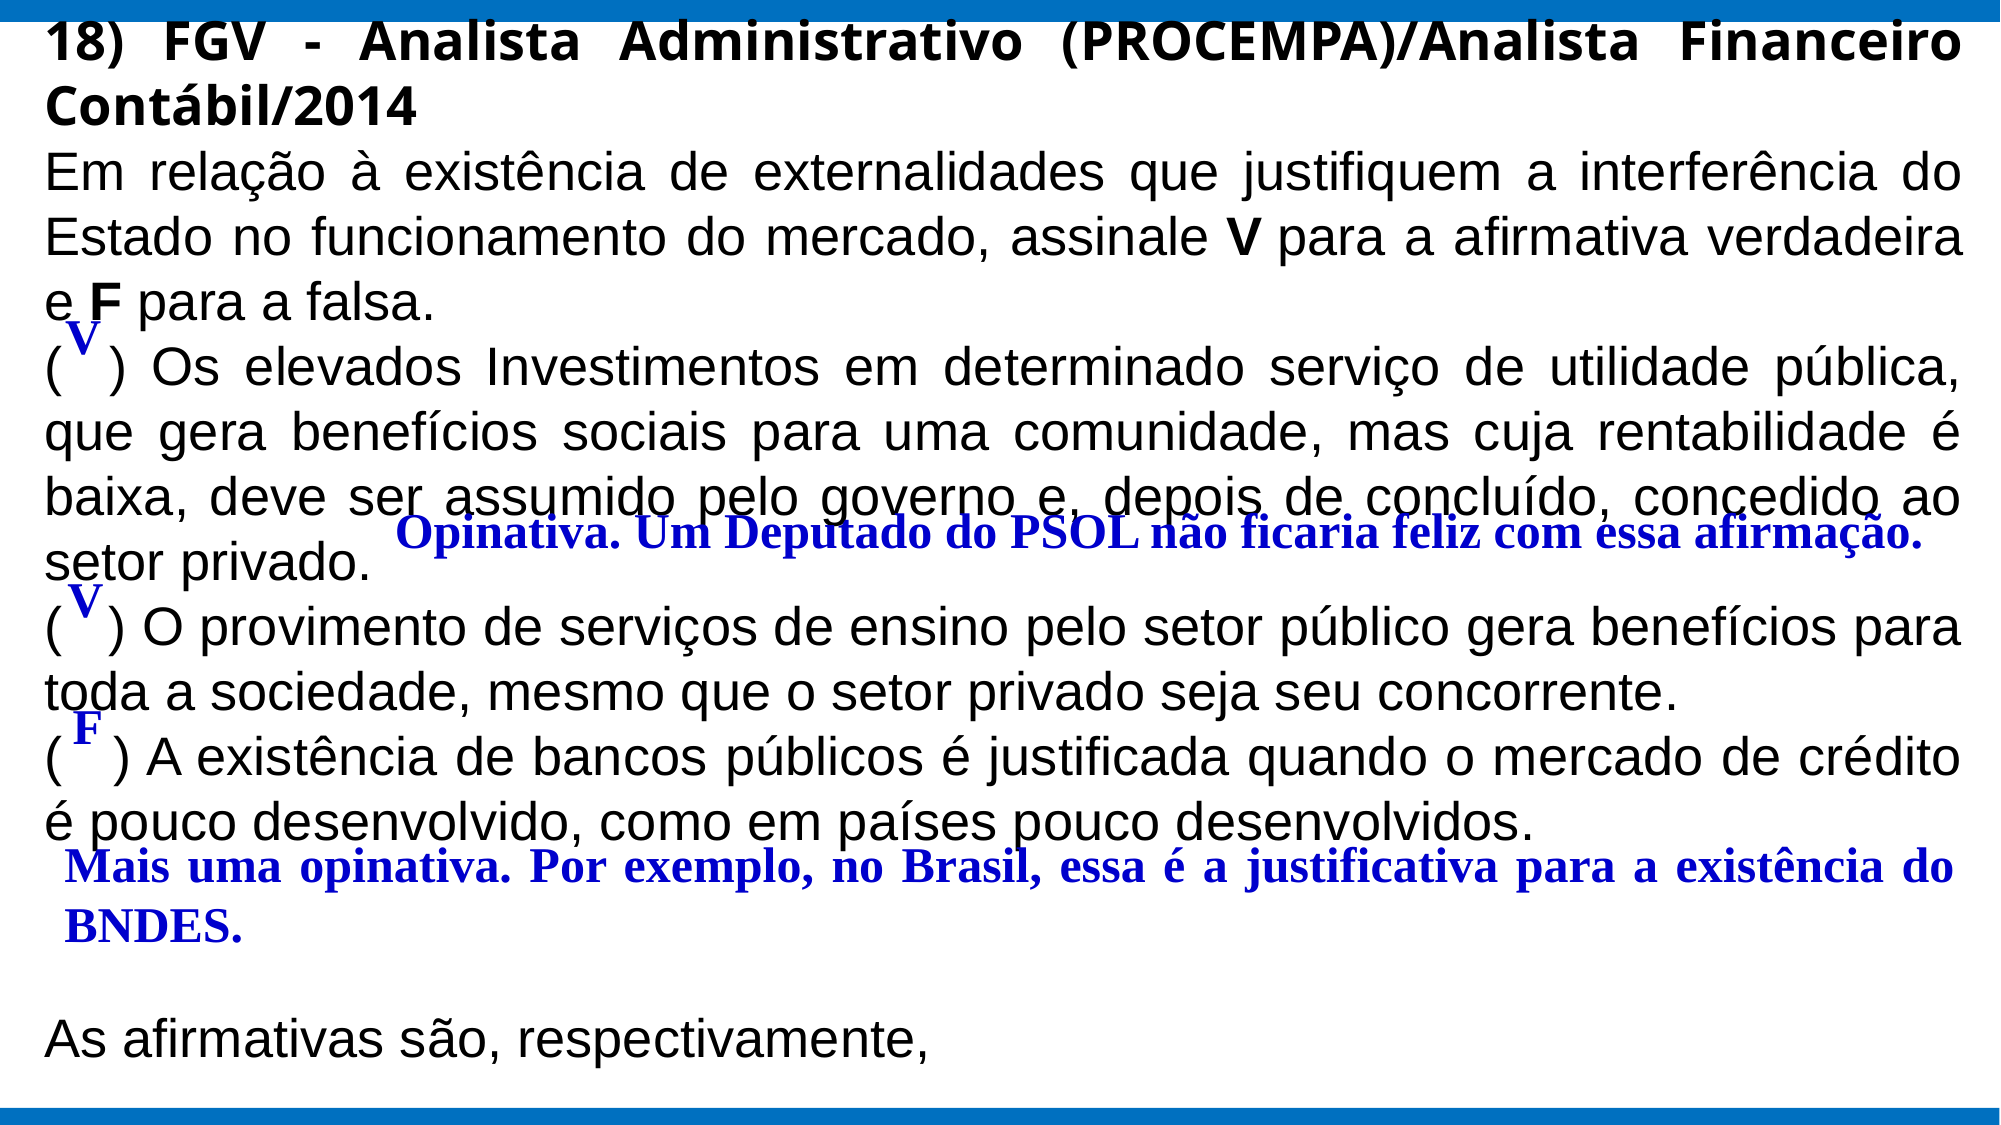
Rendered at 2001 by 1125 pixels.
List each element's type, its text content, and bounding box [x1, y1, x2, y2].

text_box V [52, 560, 134, 636]
text_box Opinativa. Um Deputado do PSOL não ficaria feliz com essa afirmação. [379, 490, 1943, 566]
text_box V [50, 297, 132, 372]
list 18) FGV - Analista Administrativo (PROCEMPA)/Analista Financeiro Contábil/2014 Em relação à existência de externalidades que justifiquem a interferência do Estado no funcionamento do mercado, assinale V para a afirmativa verdadeira e F para a falsa. ( ) Os elevados Investimentos em determinado serviço de utilidade pública, que gera benefícios sociais para uma comunidade, mas cuja rentabilidade é baixa, deve ser assumido pelo governo e, depois de concluído, concedido ao setor privado. ( ) O provimento de serviços de ensino pelo setor público gera benefícios para toda a sociedade, mesmo que o setor privado seja seu concorrente. ( ) A existência de bancos públicos é justificada quando o mercado de crédito é pouco desenvolvido, como em países pouco desenvolvidos. As afirmativas são, respectivamente, [65, 0, 1944, 824]
text_box Mais uma opinativa. Por exemplo, no Brasil, essa é a justificativa para a existência do BNDES. [49, 824, 1971, 960]
list 18) FGV - Analista Administrativo (PROCEMPA)/Analista Financeiro Contábil/2014 Em relação à existência de externalidades que justifiquem a interferência do Estado no funcionamento do mercado, assinale V para a afirmativa verdadeira e F para a falsa. ( ) Os elevados Investimentos em determinado serviço de utilidade pública, que gera benefícios sociais para uma comunidade, mas cuja rentabilidade é baixa, deve ser assumido pelo governo e, depois de concluído, concedido ao setor privado. ( ) O provimento de serviços de ensino pelo setor público gera benefícios para toda a sociedade, mesmo que o setor privado seja seu concorrente. ( ) A existência de bancos públicos é justificada quando o mercado de crédito é pouco desenvolvido, como em países pouco desenvolvidos. As afirmativas são, respectivamente, [65, 960, 1944, 1125]
text_box F [57, 687, 139, 763]
